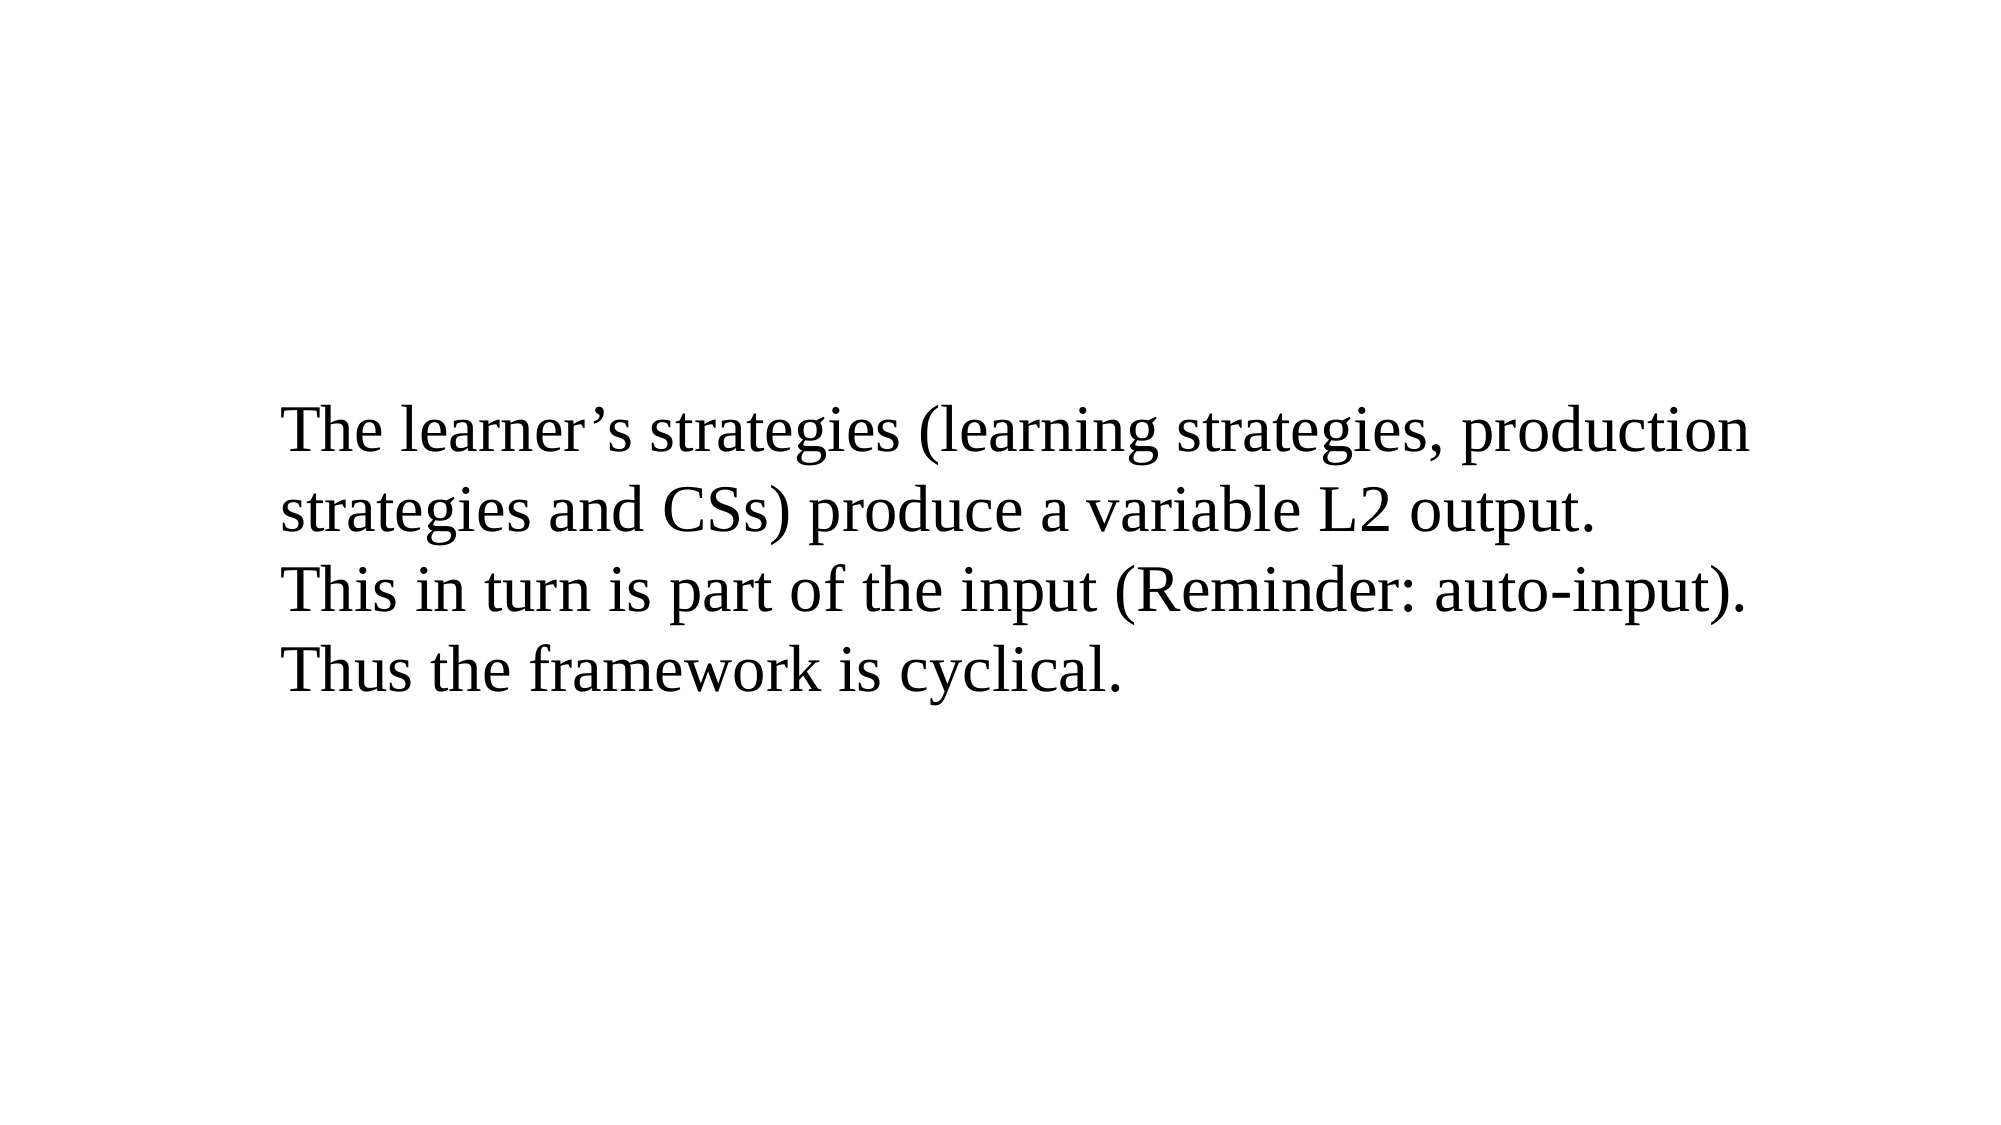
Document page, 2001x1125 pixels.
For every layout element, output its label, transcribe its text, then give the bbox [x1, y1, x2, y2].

text_box The learner’s strategies (learning strategies, production strategies and CSs) produce a variable L2 output. This in turn is part of the input (Reminder: auto-input). Thus the framework is cyclical. [265, 377, 2000, 712]
